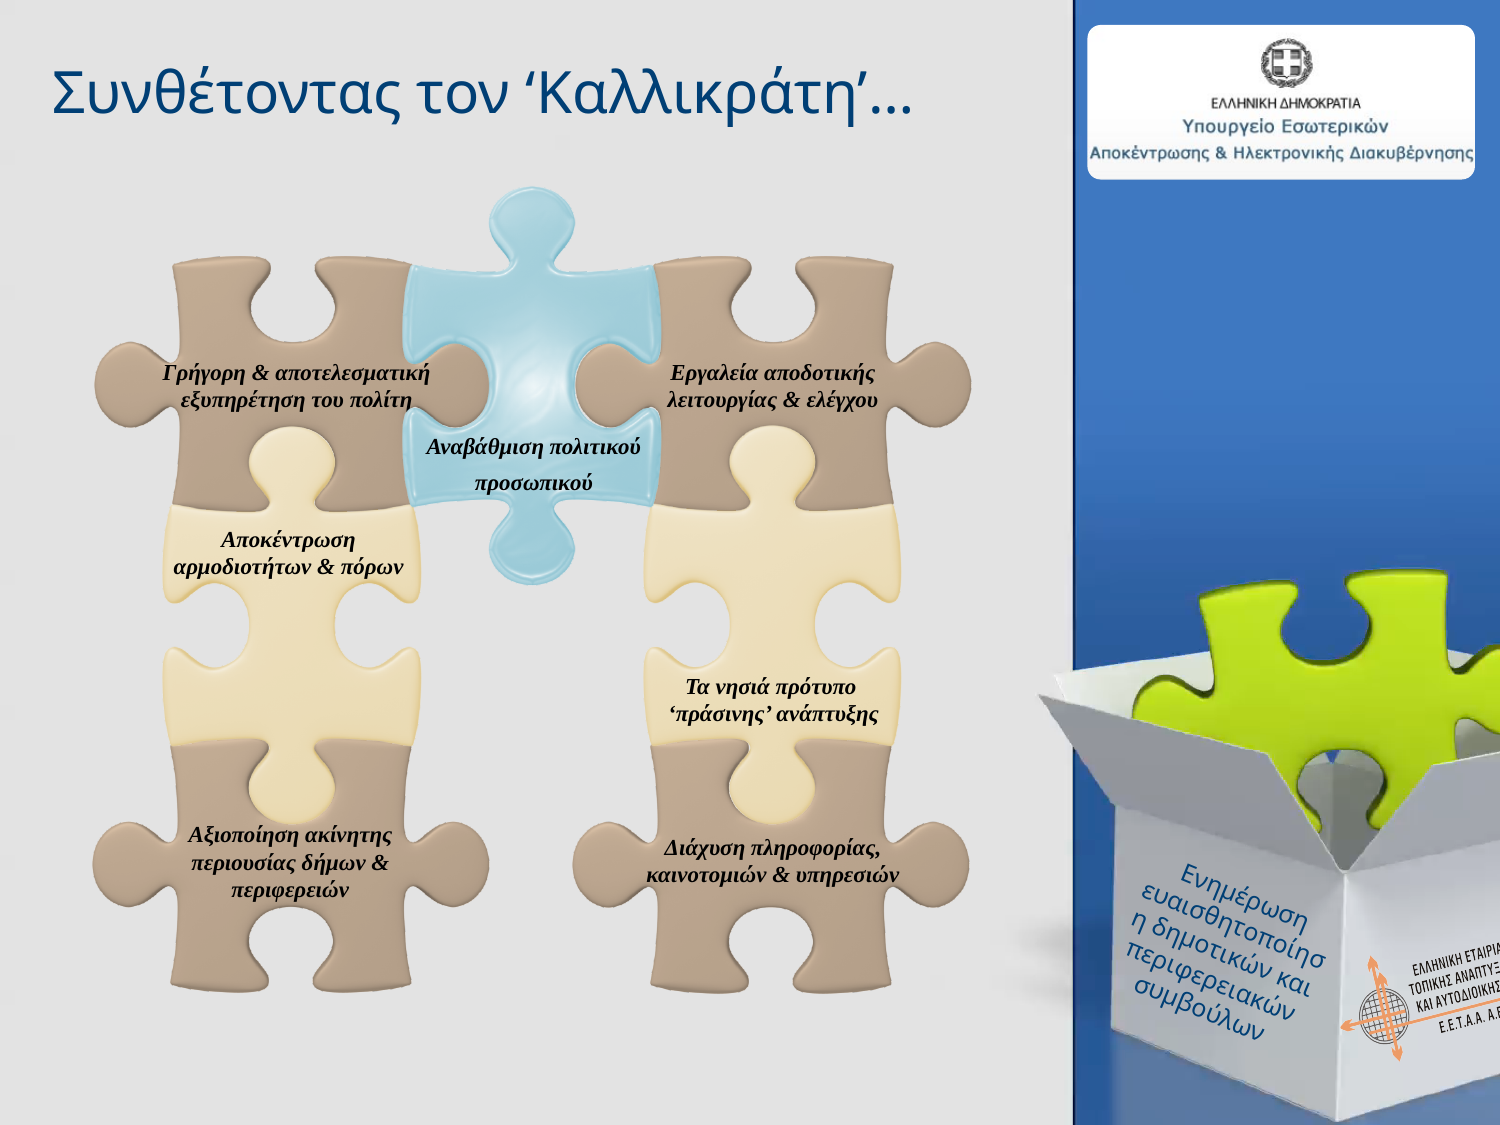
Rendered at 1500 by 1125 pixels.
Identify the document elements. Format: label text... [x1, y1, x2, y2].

title Συνθέτοντας τον ‘Καλλικράτη’… [37, 12, 1100, 168]
picture [0, 0, 1500, 1125]
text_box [89, 181, 325, 419]
text_box Ενημέρωση ευαισθητοποίηση δημοτικών και περιφερειακών συμβούλων [1075, 812, 1372, 1092]
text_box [738, 181, 977, 420]
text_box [567, 837, 974, 1068]
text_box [567, 420, 977, 829]
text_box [327, 181, 736, 590]
